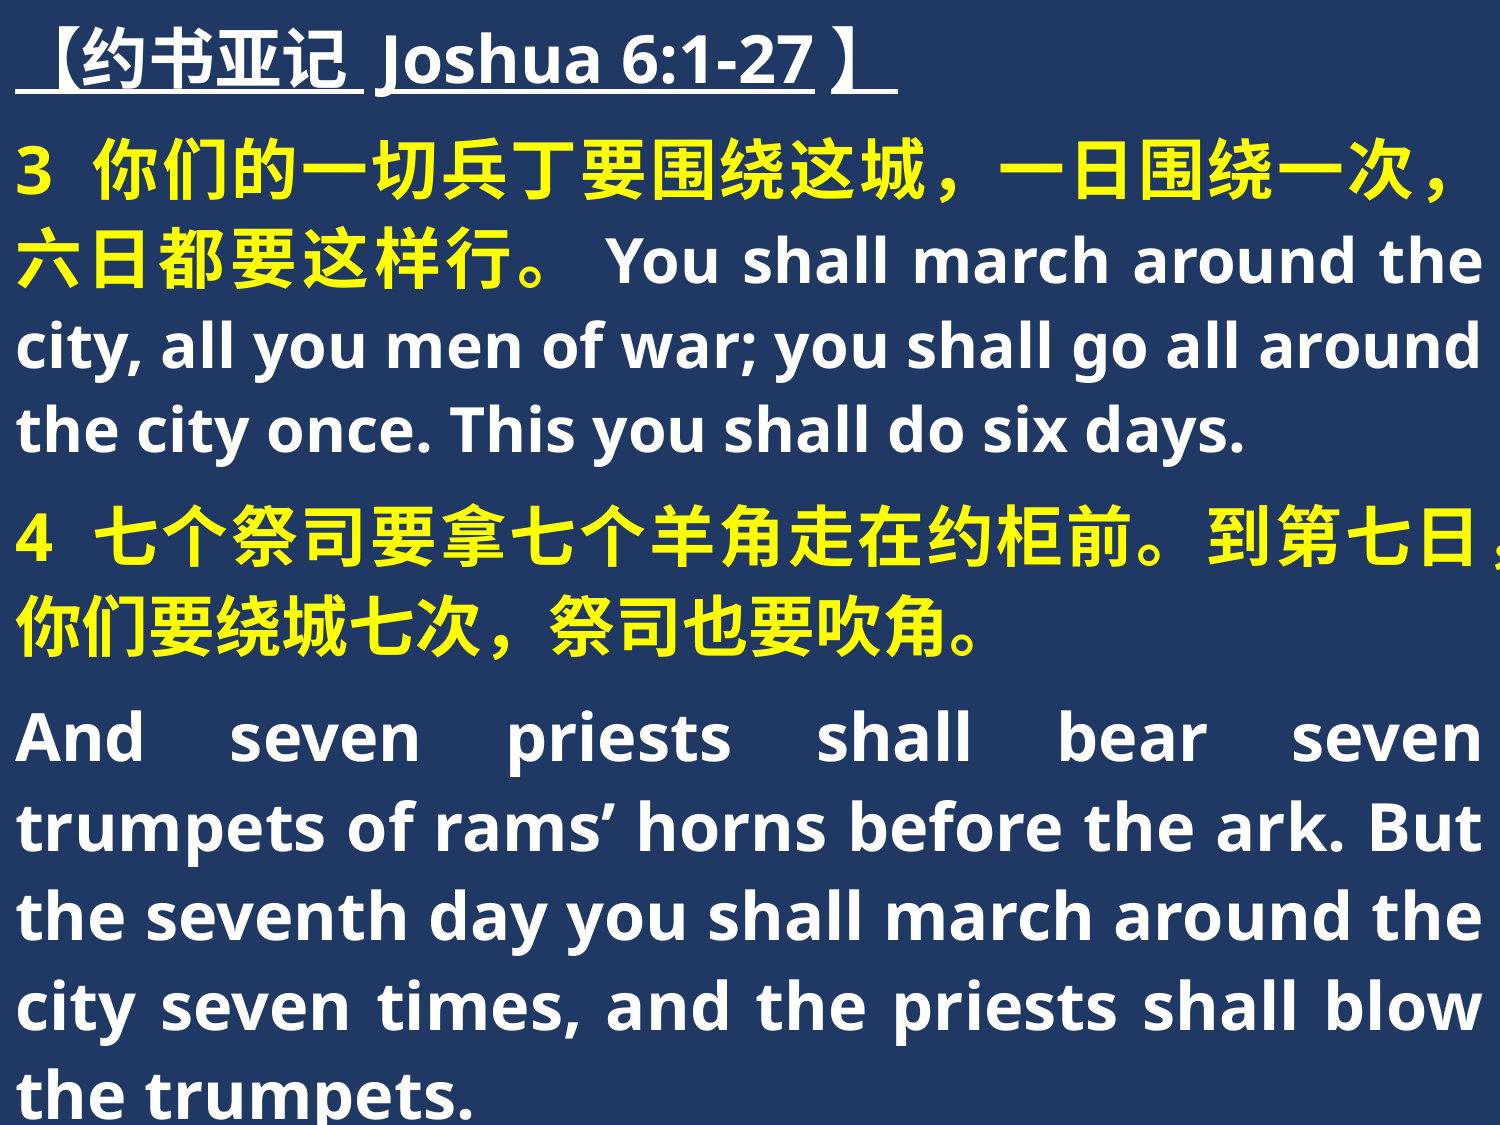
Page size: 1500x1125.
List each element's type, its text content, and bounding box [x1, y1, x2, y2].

list 【约书亚记 Joshua 6:1-27】 3 你们的一切兵丁要围绕这城，一日围绕一次，六日都要这样行。You shall march around the city, all you men of war; you shall go all around the city once. This you shall do six days. 4 七个祭司要拿七个羊角走在约柜前。到第七日，你们要绕城七次，祭司也要吹角。 And seven priests shall bear seven trumpets of rams’ horns before the ark. But the seventh day you shall march around the city seven times, and the priests shall blow the trumpets. [0, 0, 1500, 1125]
